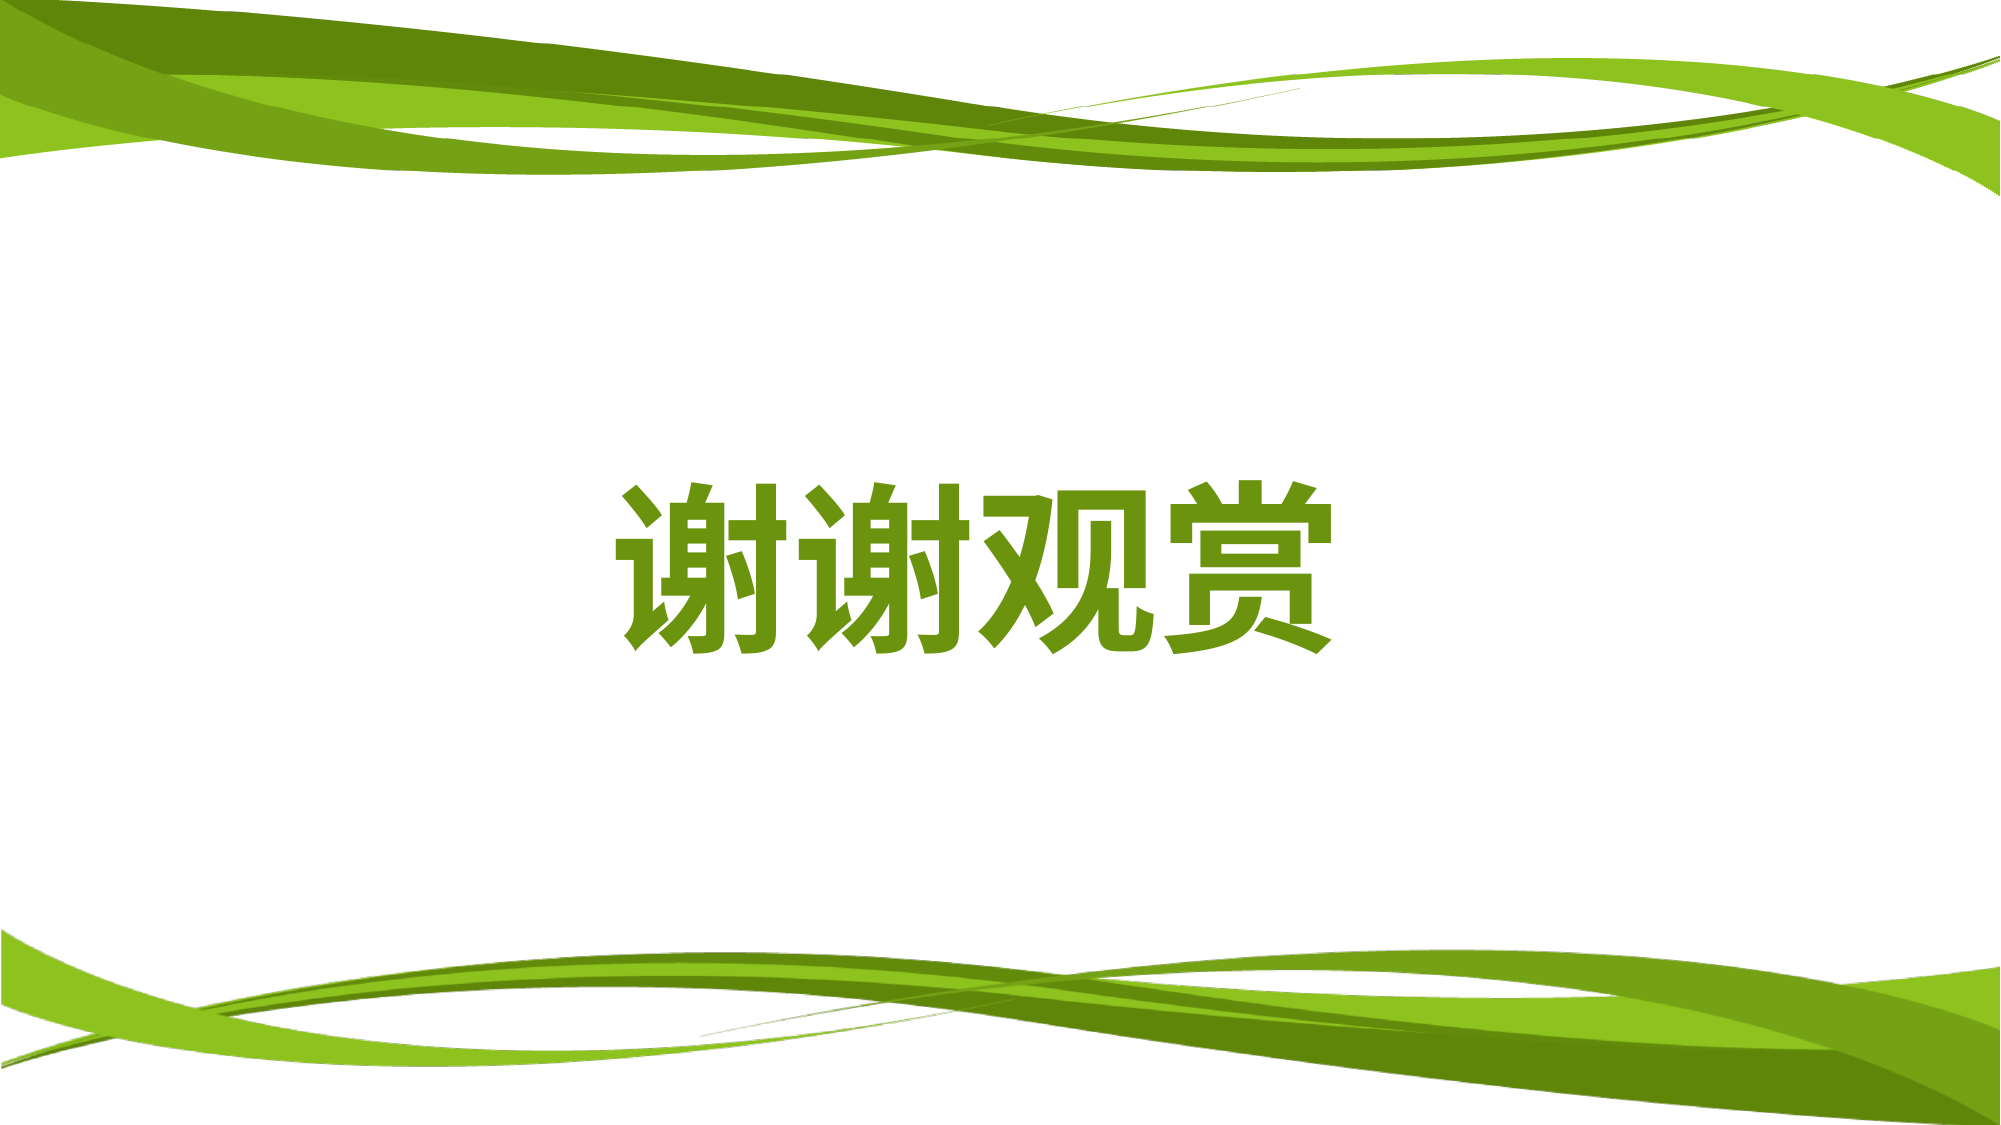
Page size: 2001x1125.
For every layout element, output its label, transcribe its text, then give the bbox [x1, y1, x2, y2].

picture [0, 0, 2000, 202]
picture [0, 922, 2000, 1125]
text_box 谢谢观赏 [594, 381, 1464, 683]
